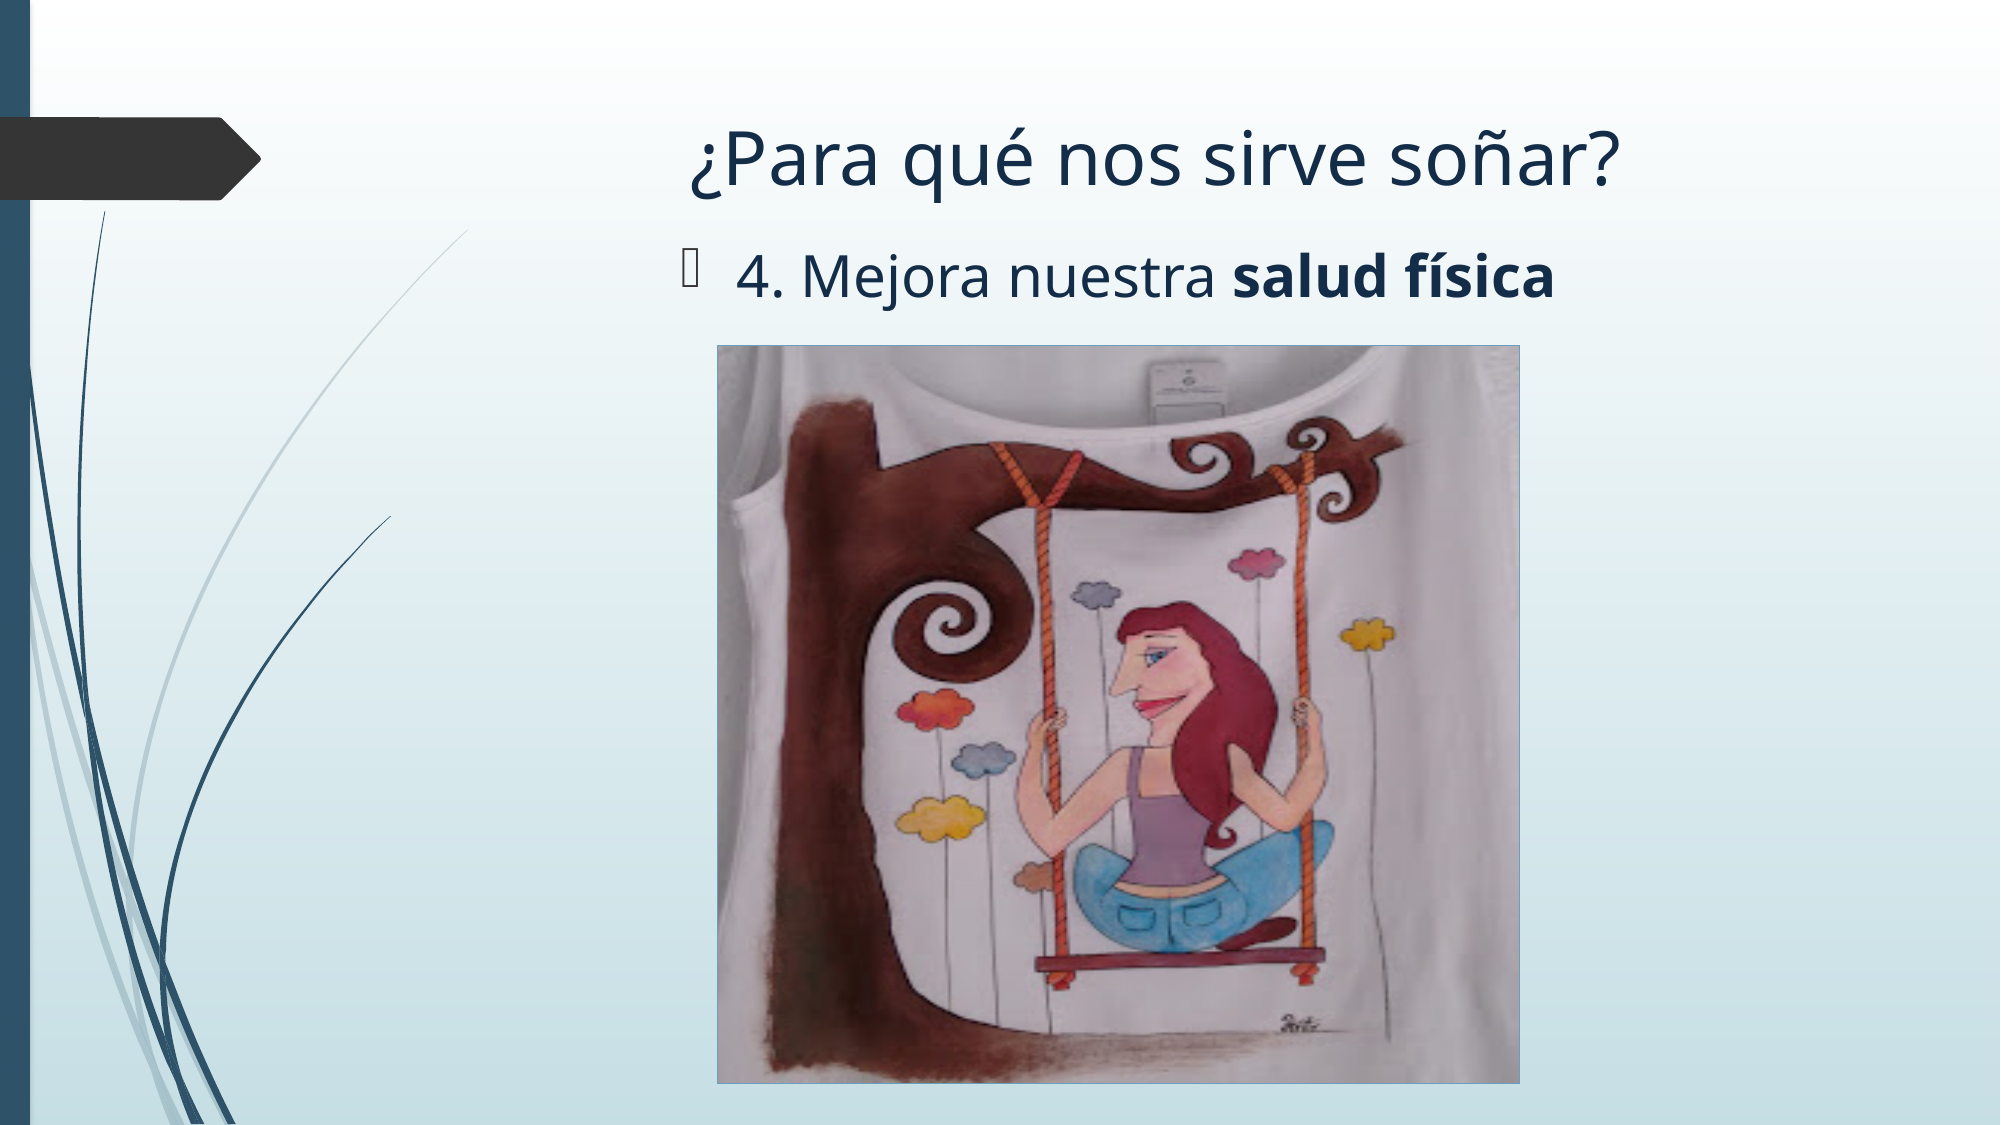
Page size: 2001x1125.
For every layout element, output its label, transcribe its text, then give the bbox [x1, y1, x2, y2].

title ¿Para qué nos sirve soñar? [425, 102, 1888, 231]
picture [717, 345, 1521, 1084]
list 4. Mejora nuestra salud física [339, 231, 1898, 394]
